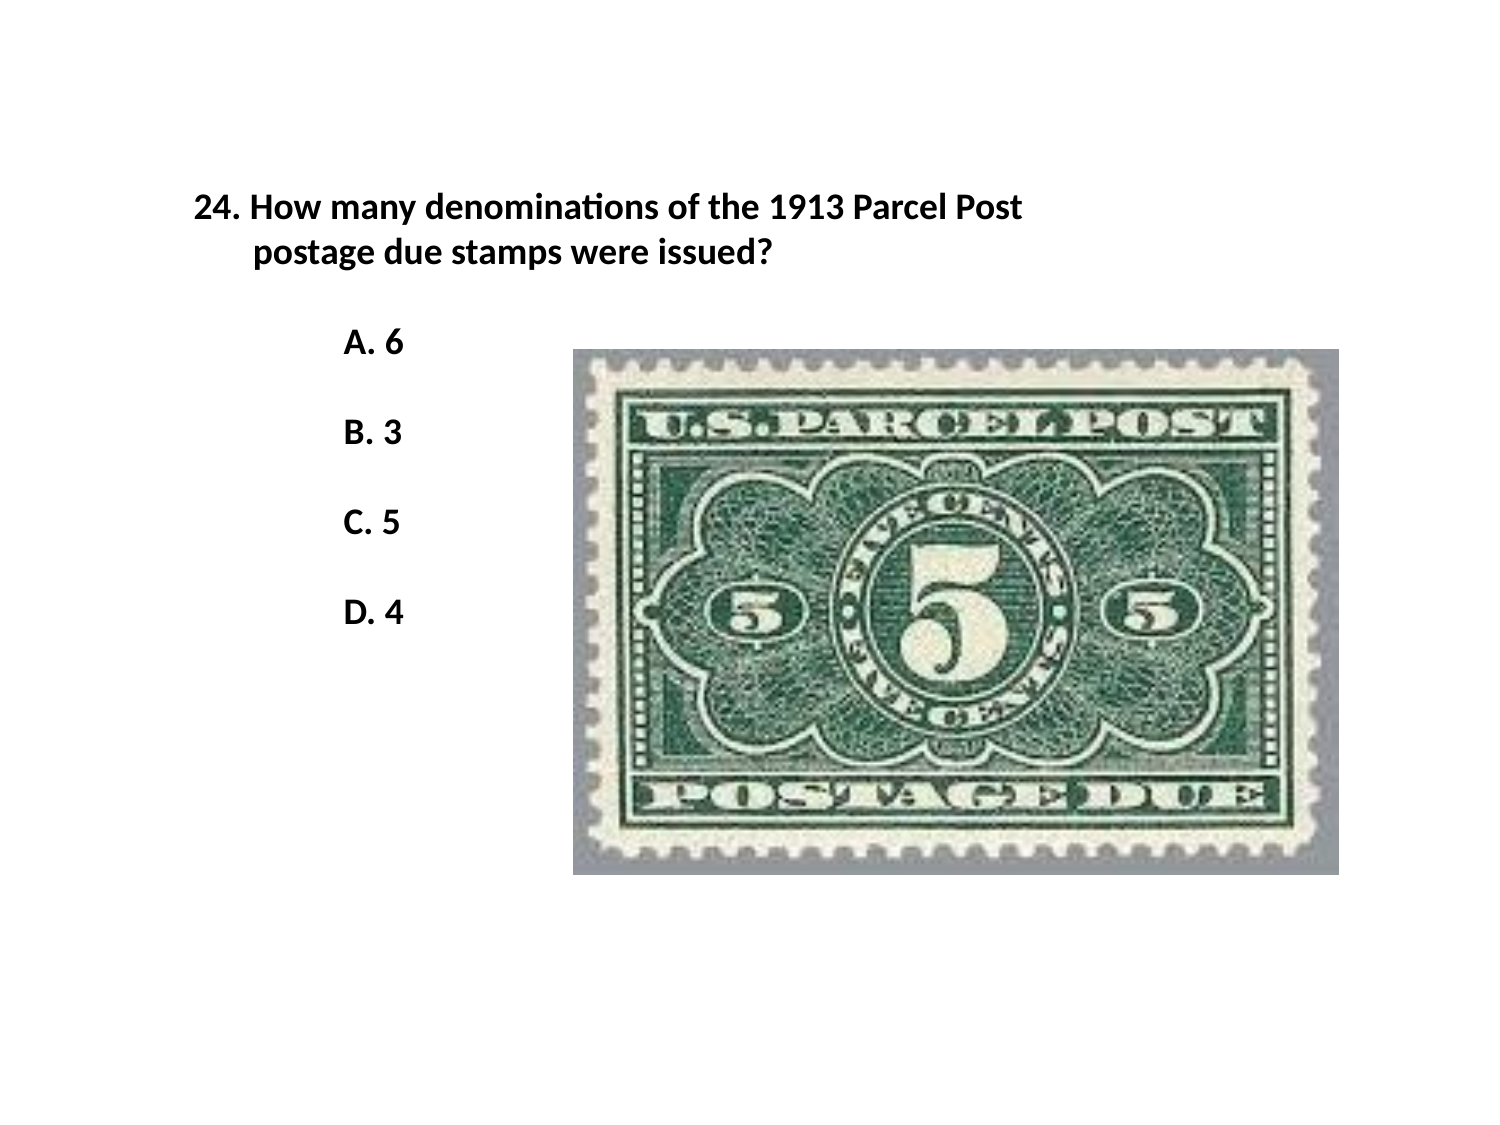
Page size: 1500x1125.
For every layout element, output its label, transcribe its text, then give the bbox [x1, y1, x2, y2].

picture [573, 349, 1340, 876]
text_box 24. How many denominations of the 1913 Parcel Post postage due stamps were issued? A. 6 B. 3 C. 5 D. 4 [178, 174, 1039, 640]
